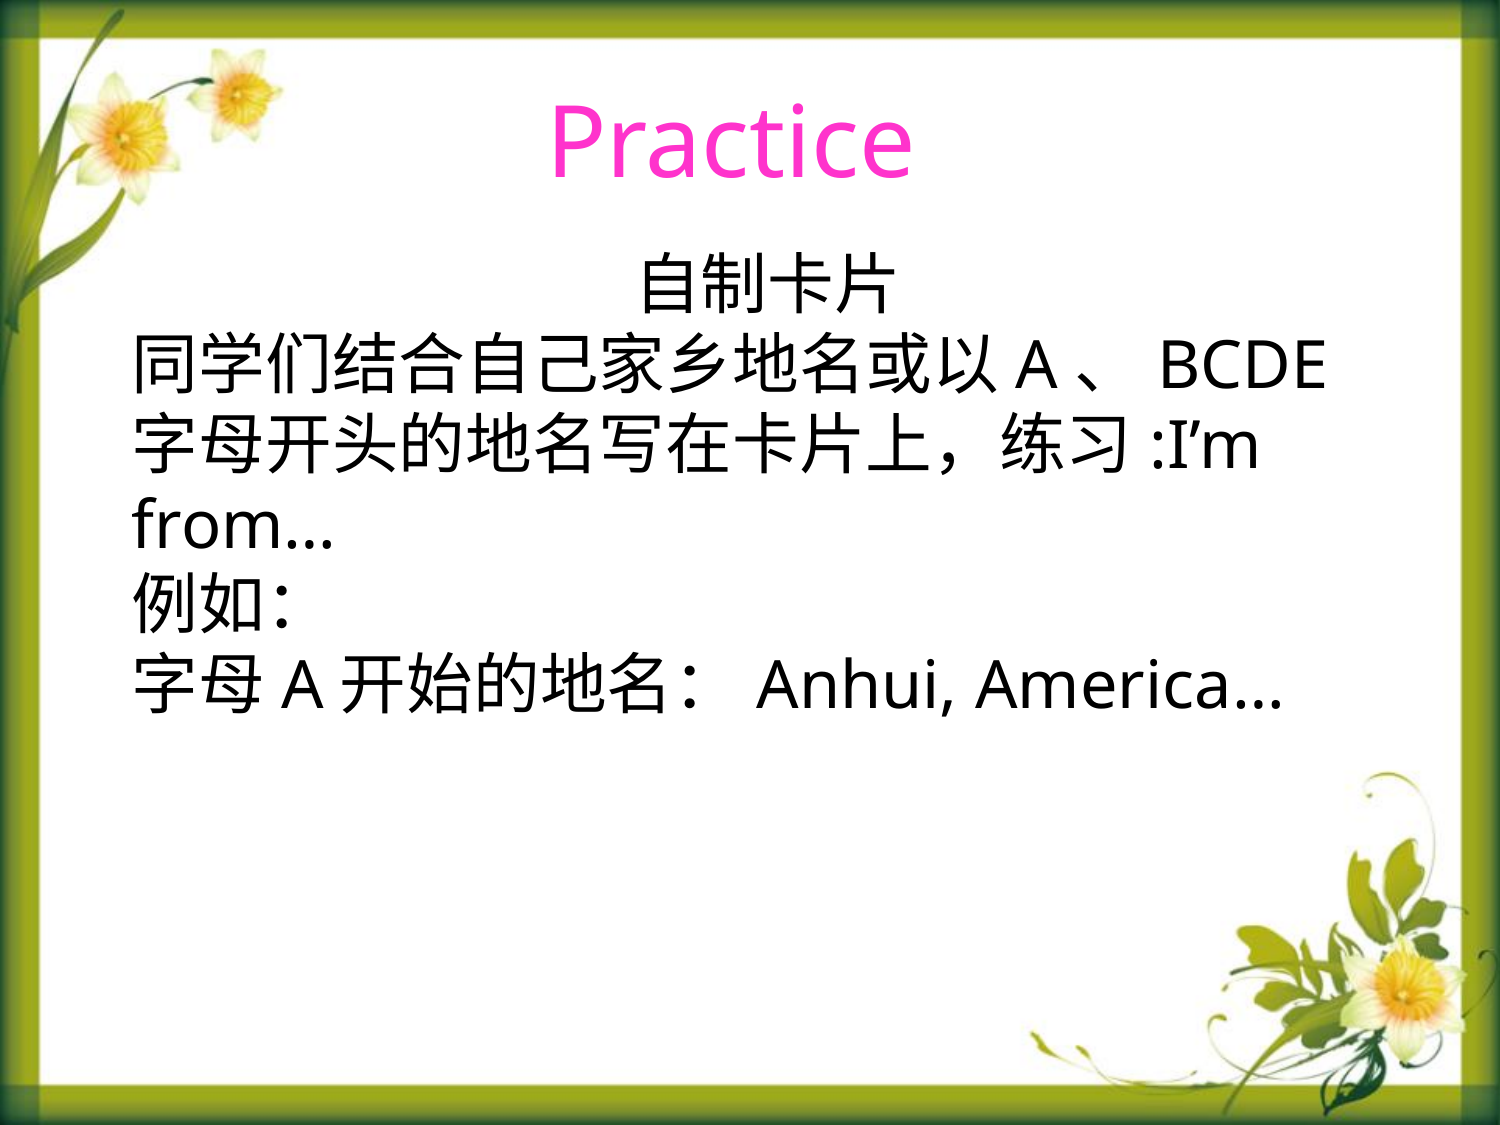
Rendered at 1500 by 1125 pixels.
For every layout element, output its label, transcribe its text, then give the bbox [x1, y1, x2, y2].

picture [0, 0, 1500, 1125]
text_box 自制卡片 同学们结合自己家乡地名或以A、BCDE字母开头的地名写在卡片上，练习:I’m from… 例如： 字母A开始的地名：Anhui, America… [117, 234, 1418, 729]
text_box Practice [468, 70, 1020, 205]
